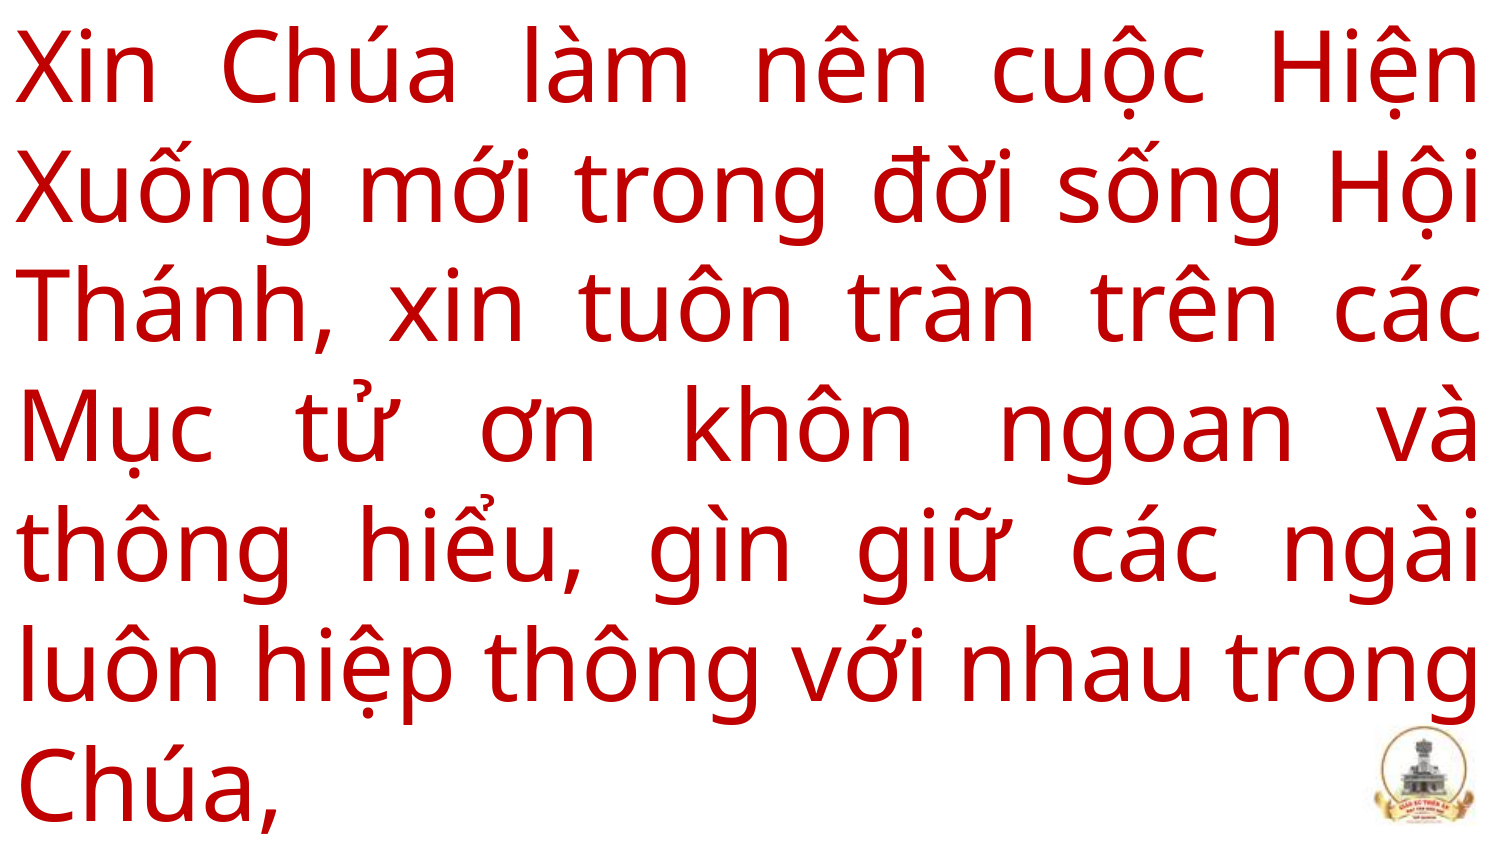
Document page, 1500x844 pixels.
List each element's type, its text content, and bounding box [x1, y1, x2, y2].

title Xin Chúa làm nên cuộc Hiện Xuống mới trong đời sống Hội Thánh, xin tuôn tràn trên các Mục tử ơn khôn ngoan và thông hiểu, gìn giữ các ngài luôn hiệp thông với nhau trong Chúa, [0, 0, 1500, 844]
